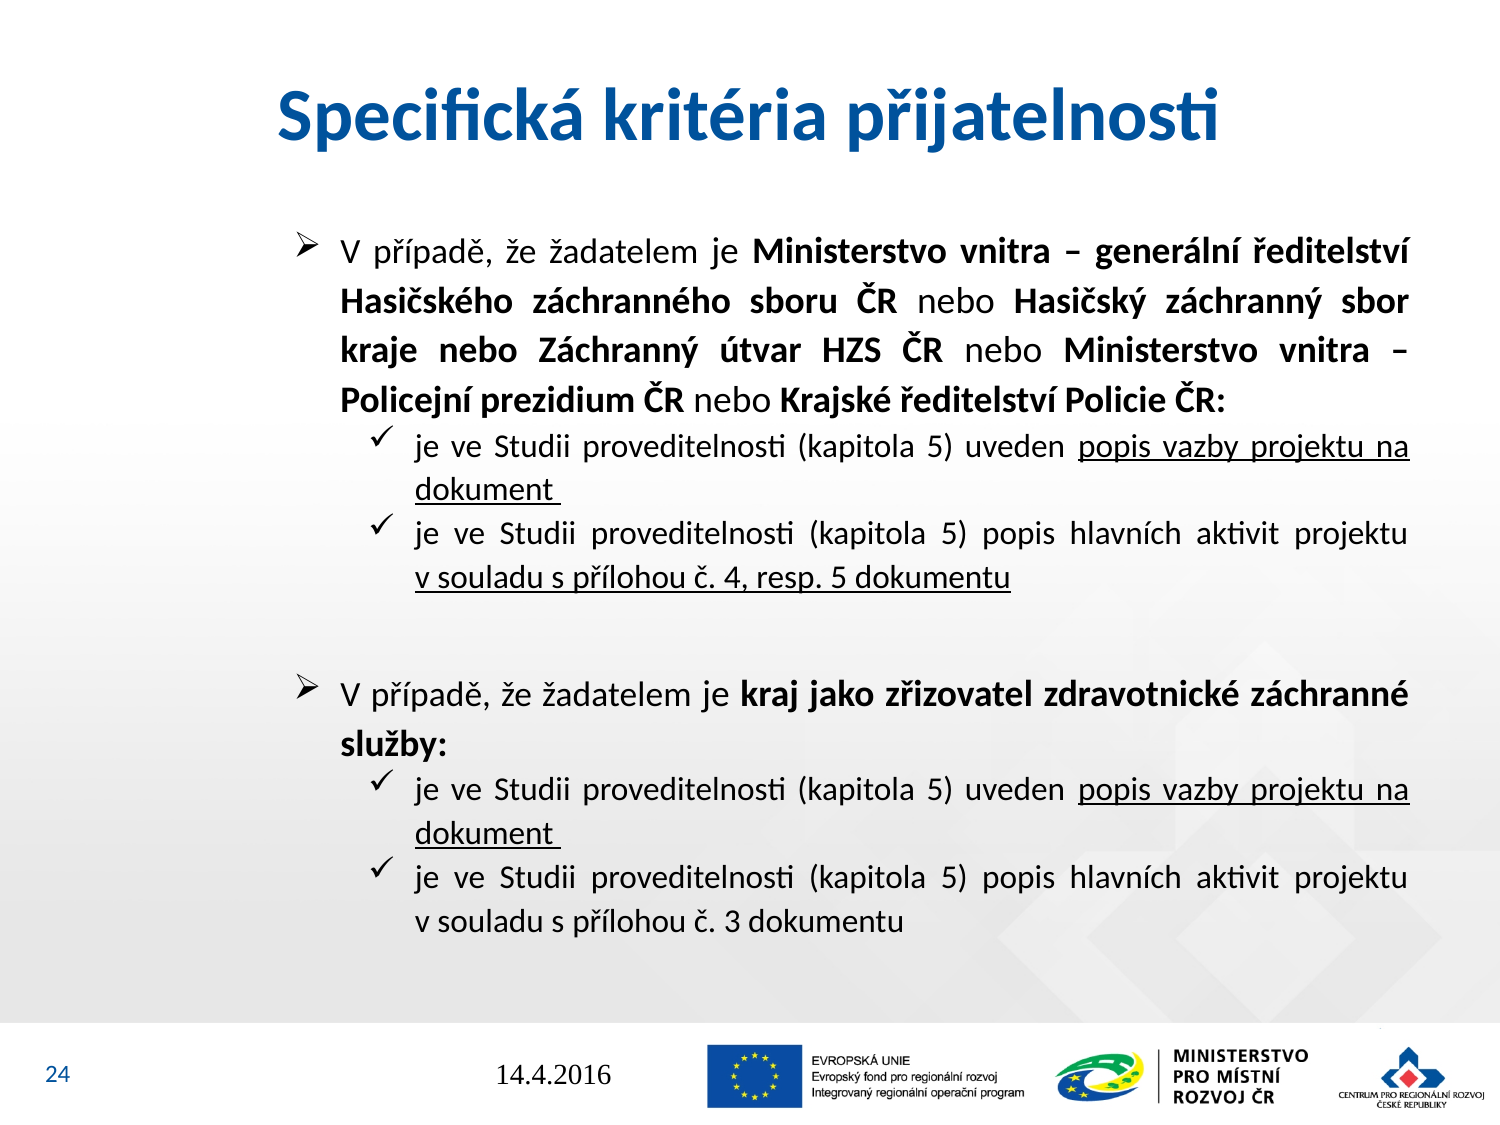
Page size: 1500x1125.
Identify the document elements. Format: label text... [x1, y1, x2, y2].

picture [0, 0, 1500, 1125]
slide_number 24 [30, 1042, 113, 1103]
title Specifická kritéria přijatelnosti [75, 42, 1425, 178]
list V případě, že žadatelem je Ministerstvo vnitra – generální ředitelství Hasičského záchranného sboru ČR nebo Hasičský záchranný sbor kraje nebo Záchranný útvar HZS ČR nebo Ministerstvo vnitra – Policejní prezidium ČR nebo Krajské ředitelství Policie ČR: je ve Studii proveditelnosti (kapitola 5) uveden popis vazby projektu na dokument je ve Studii proveditelnosti (kapitola 5) popis hlavních aktivit projektu v souladu s přílohou č. 4, resp. 5 dokumentu V případě, že žadatelem je kraj jako zřizovatel zdravotnické záchranné služby: je ve Studii proveditelnosti (kapitola 5) uveden popis vazby projektu na dokument je ve Studii proveditelnosti (kapitola 5) popis hlavních aktivit projektu v souladu s přílohou č. 3 dokumentu [161, 214, 1425, 1005]
footer 14.4.2016 [119, 1042, 685, 1103]
